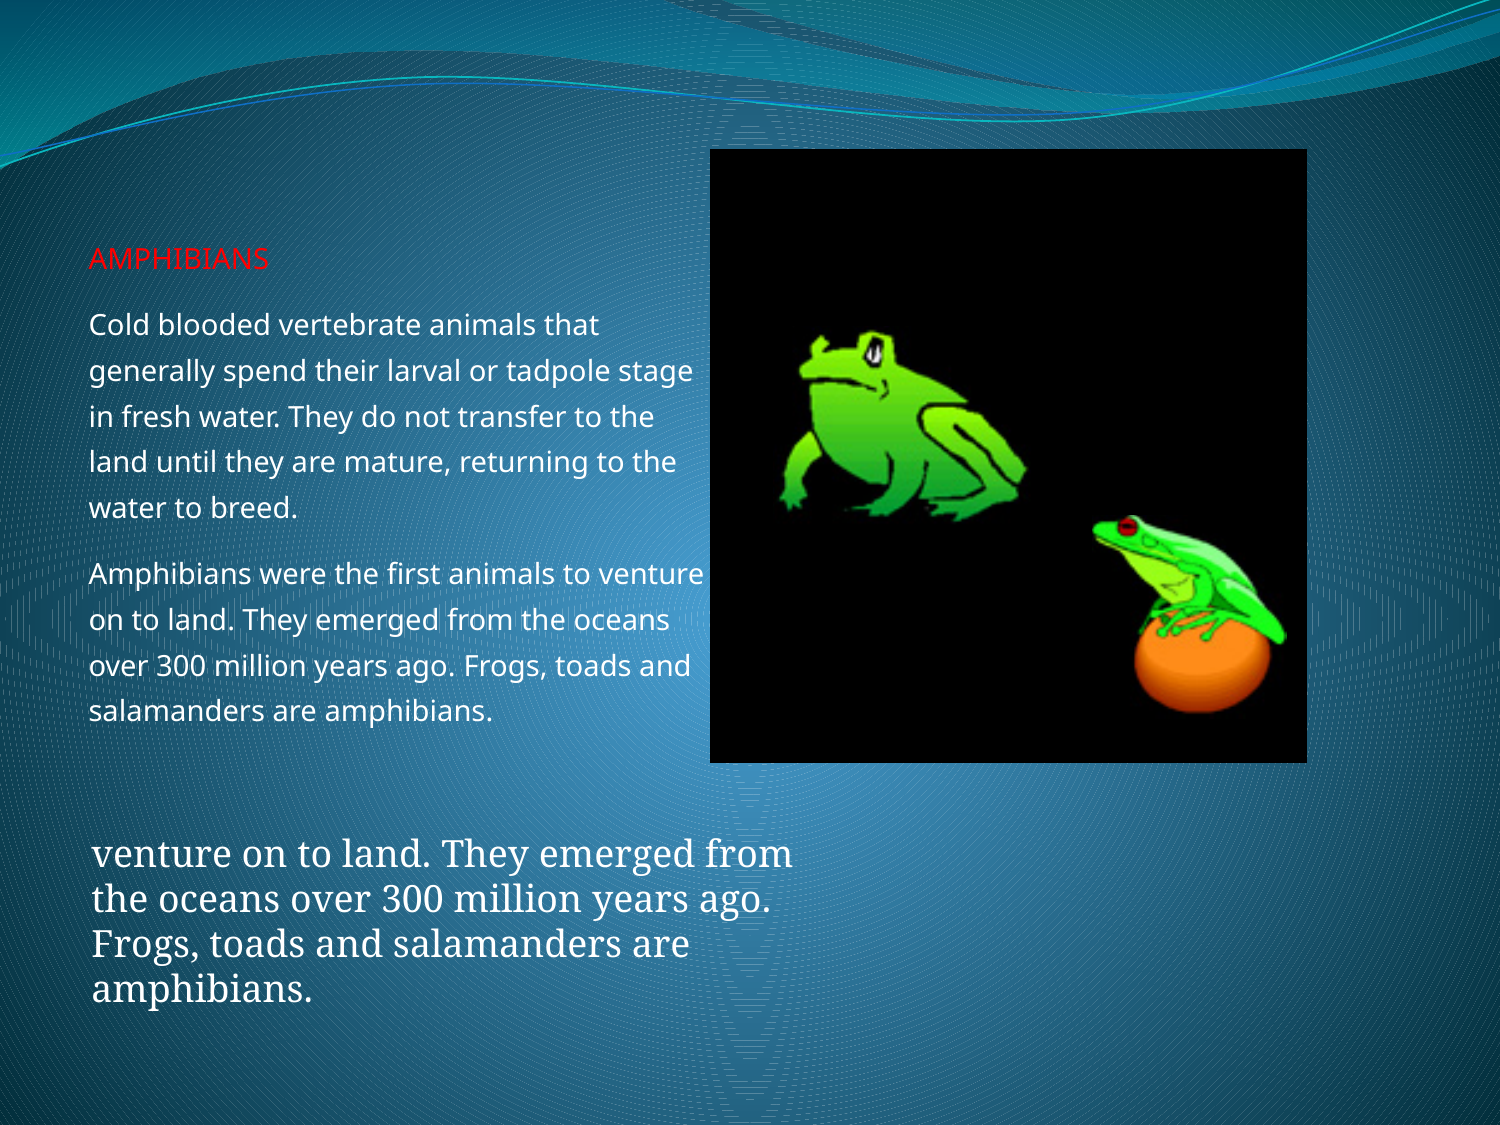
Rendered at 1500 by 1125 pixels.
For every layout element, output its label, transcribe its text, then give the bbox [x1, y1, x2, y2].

text_box venture on to land. They emerged from the oceans over 300 million years ago. Frogs, toads and salamanders are amphibians. [76, 822, 827, 1017]
table_header [710, 149, 1307, 763]
picture [773, 325, 1034, 537]
table_header AMPHIBIANS Cold blooded vertebrate animals that generally spend their larval or tadpole stage in fresh water. They do not transfer to the land until they are mature, returning to the water to breed. Amphibians were the first animals to venture on to land. They emerged from the oceans over 300 million years ago. Frogs, toads and salamanders are amphibians. [89, 149, 710, 763]
picture [1092, 514, 1287, 720]
